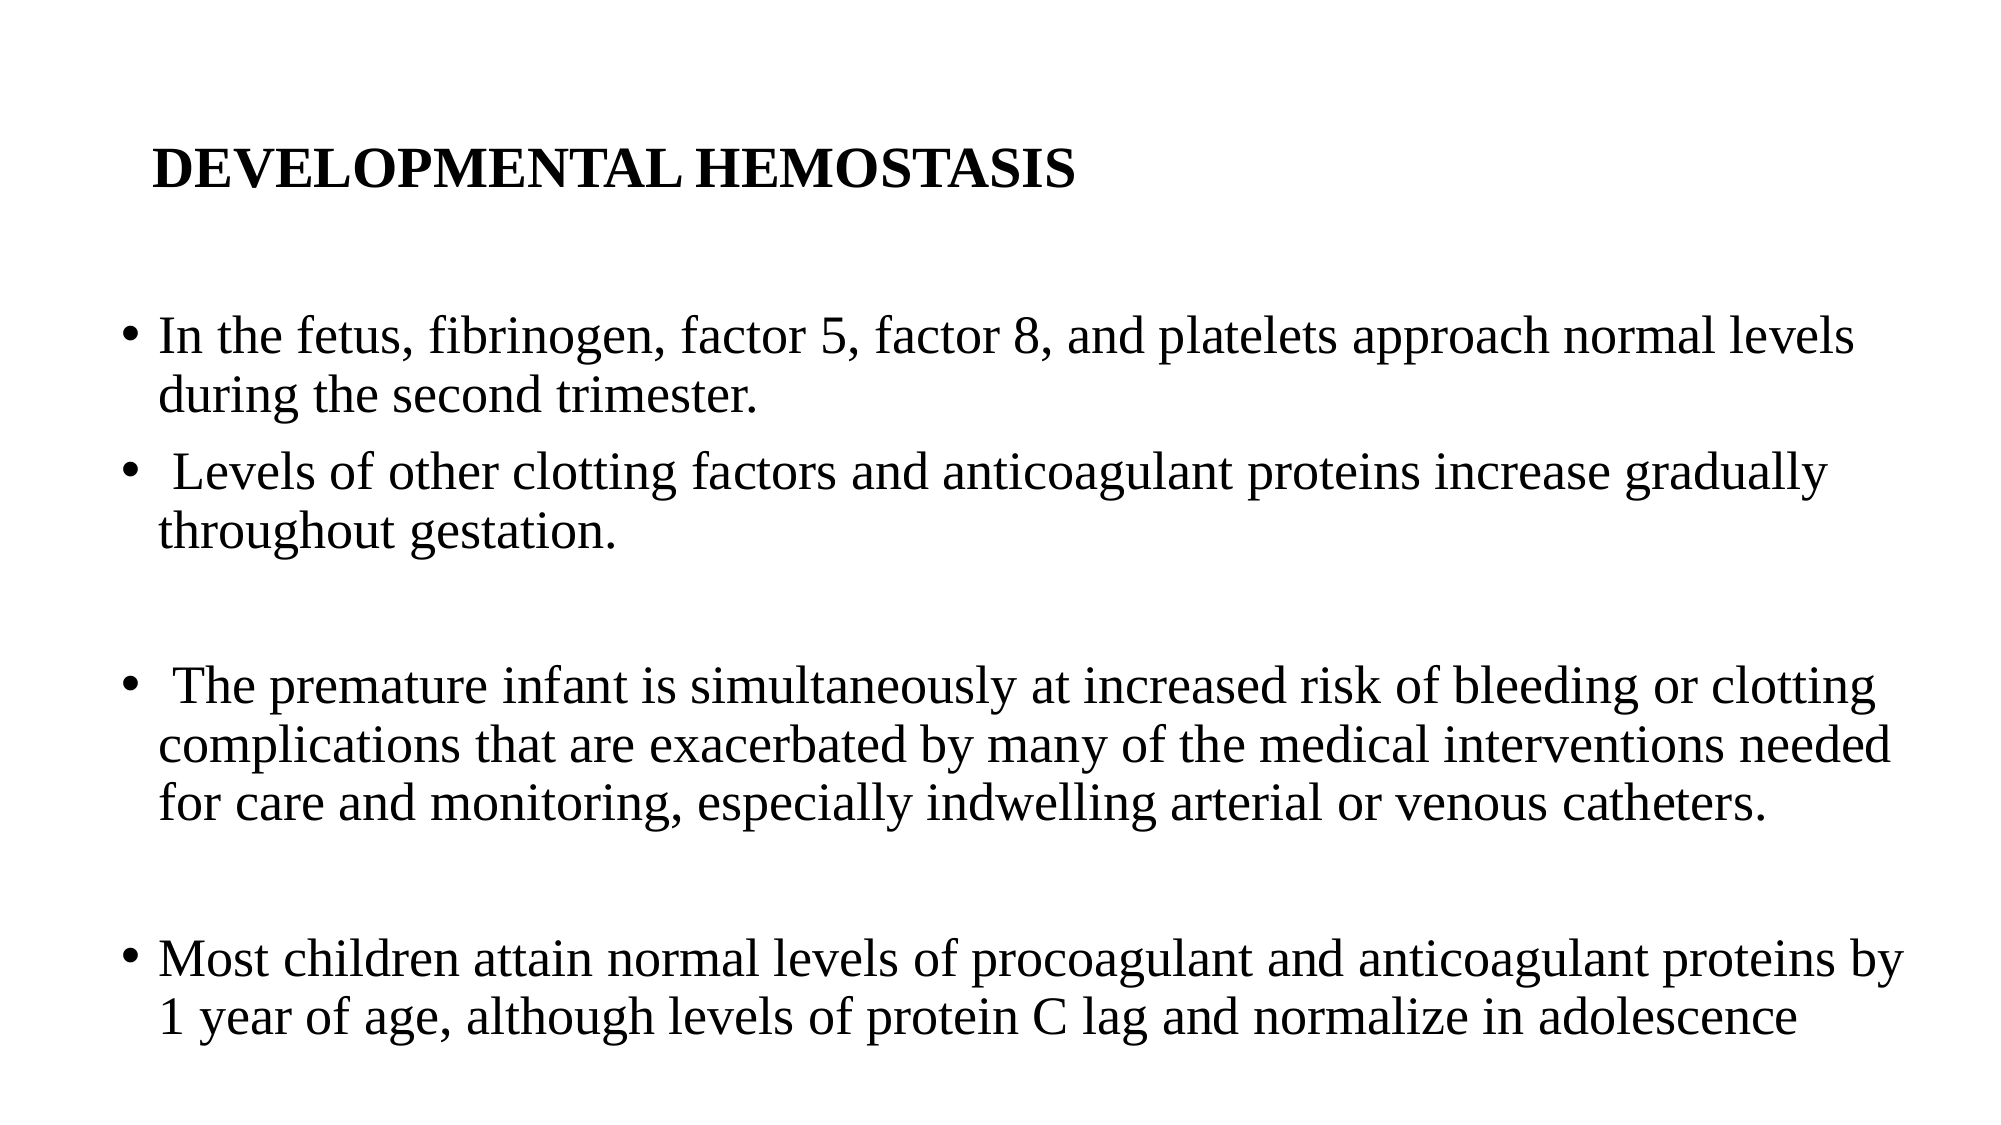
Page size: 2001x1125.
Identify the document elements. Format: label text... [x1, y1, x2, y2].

title DEVELOPMENTAL HEMOSTASIS [137, 59, 1863, 278]
list In the fetus, fibrinogen, factor 5, factor 8, and platelets approach normal levels during the second trimester. Levels of other clotting factors and anticoagulant proteins increase gradually throughout gestation. The premature infant is simultaneously at increased risk of bleeding or clotting complications that are exacerbated by many of the medical interventions needed for care and monitoring, especially indwelling arterial or venous catheters. Most children attain normal levels of procoagulant and anticoagulant proteins by 1 year of age, although levels of protein C lag and normalize in adolescence [106, 299, 1942, 1096]
